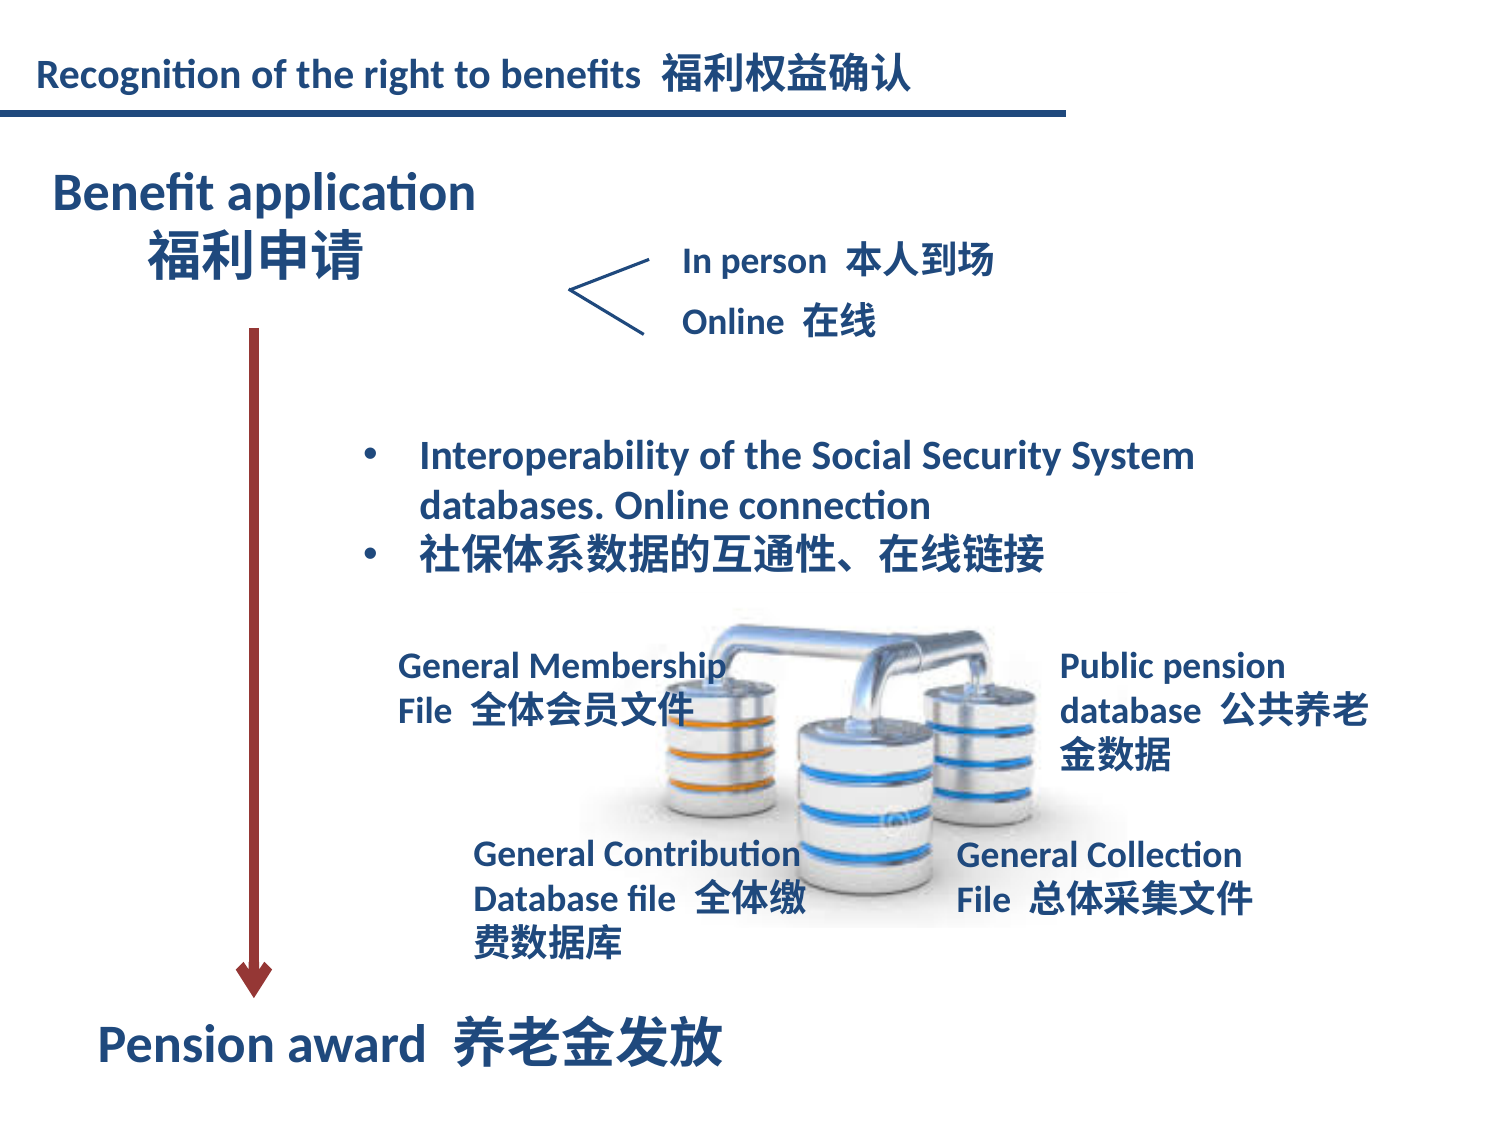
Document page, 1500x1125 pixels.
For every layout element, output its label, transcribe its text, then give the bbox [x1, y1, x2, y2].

text_box Pension award 养老金发放 [82, 1001, 1111, 1082]
text_box Interoperability of the Social Security System databases. Online connection 社保体系数据的互通性、在线链接 [348, 420, 1388, 586]
picture [579, 591, 1128, 928]
text_box General Contribution Database file 全体缴费数据库 [458, 821, 829, 971]
text_box In person 本人到场 [667, 229, 1038, 289]
text_box General Membership File 全体会员文件 [383, 633, 574, 739]
text_box Recognition of the right to benefits 福利权益确认 [21, 39, 1034, 105]
text_box General Collection File 总体采集文件 [1132, 822, 1313, 928]
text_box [570, 259, 650, 290]
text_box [568, 288, 644, 335]
text_box Benefit application 福利申请 [20, 148, 492, 294]
text_box Online 在线 [667, 289, 1038, 349]
text_box Public pension database 公共养老金数据 [1132, 633, 1416, 784]
